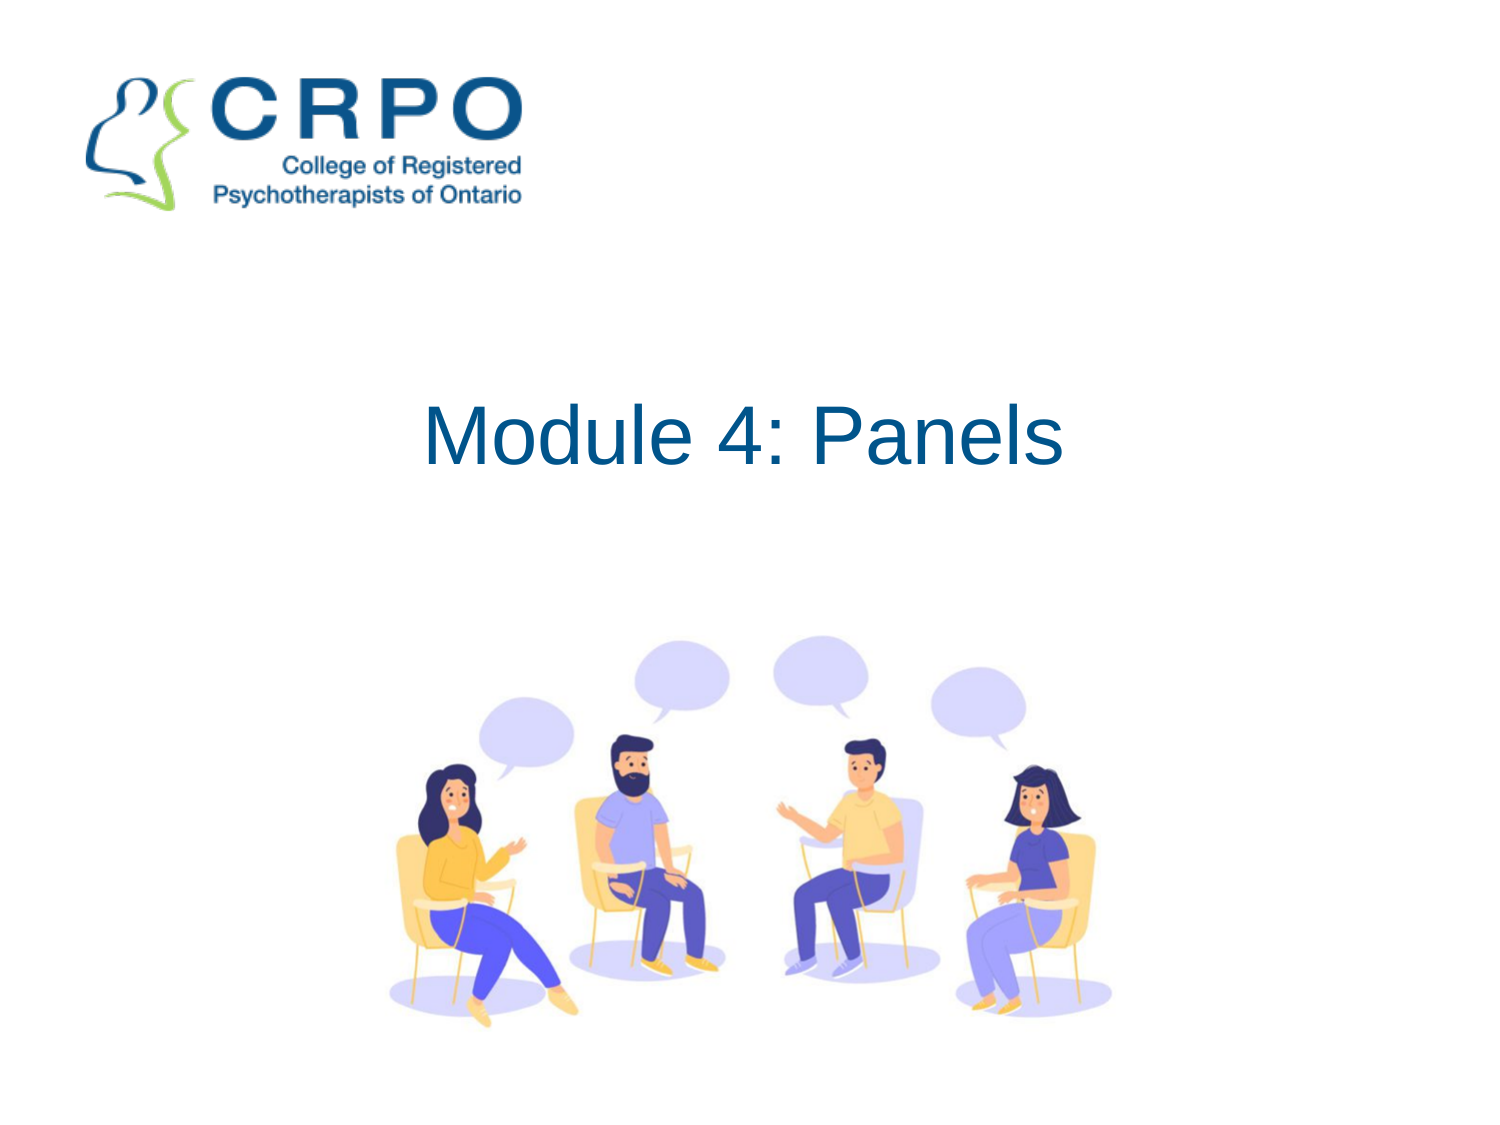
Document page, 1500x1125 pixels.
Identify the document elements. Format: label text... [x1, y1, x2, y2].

picture [74, 74, 527, 213]
title Module 4: Panels [212, 275, 1275, 588]
picture [263, 558, 1238, 1103]
